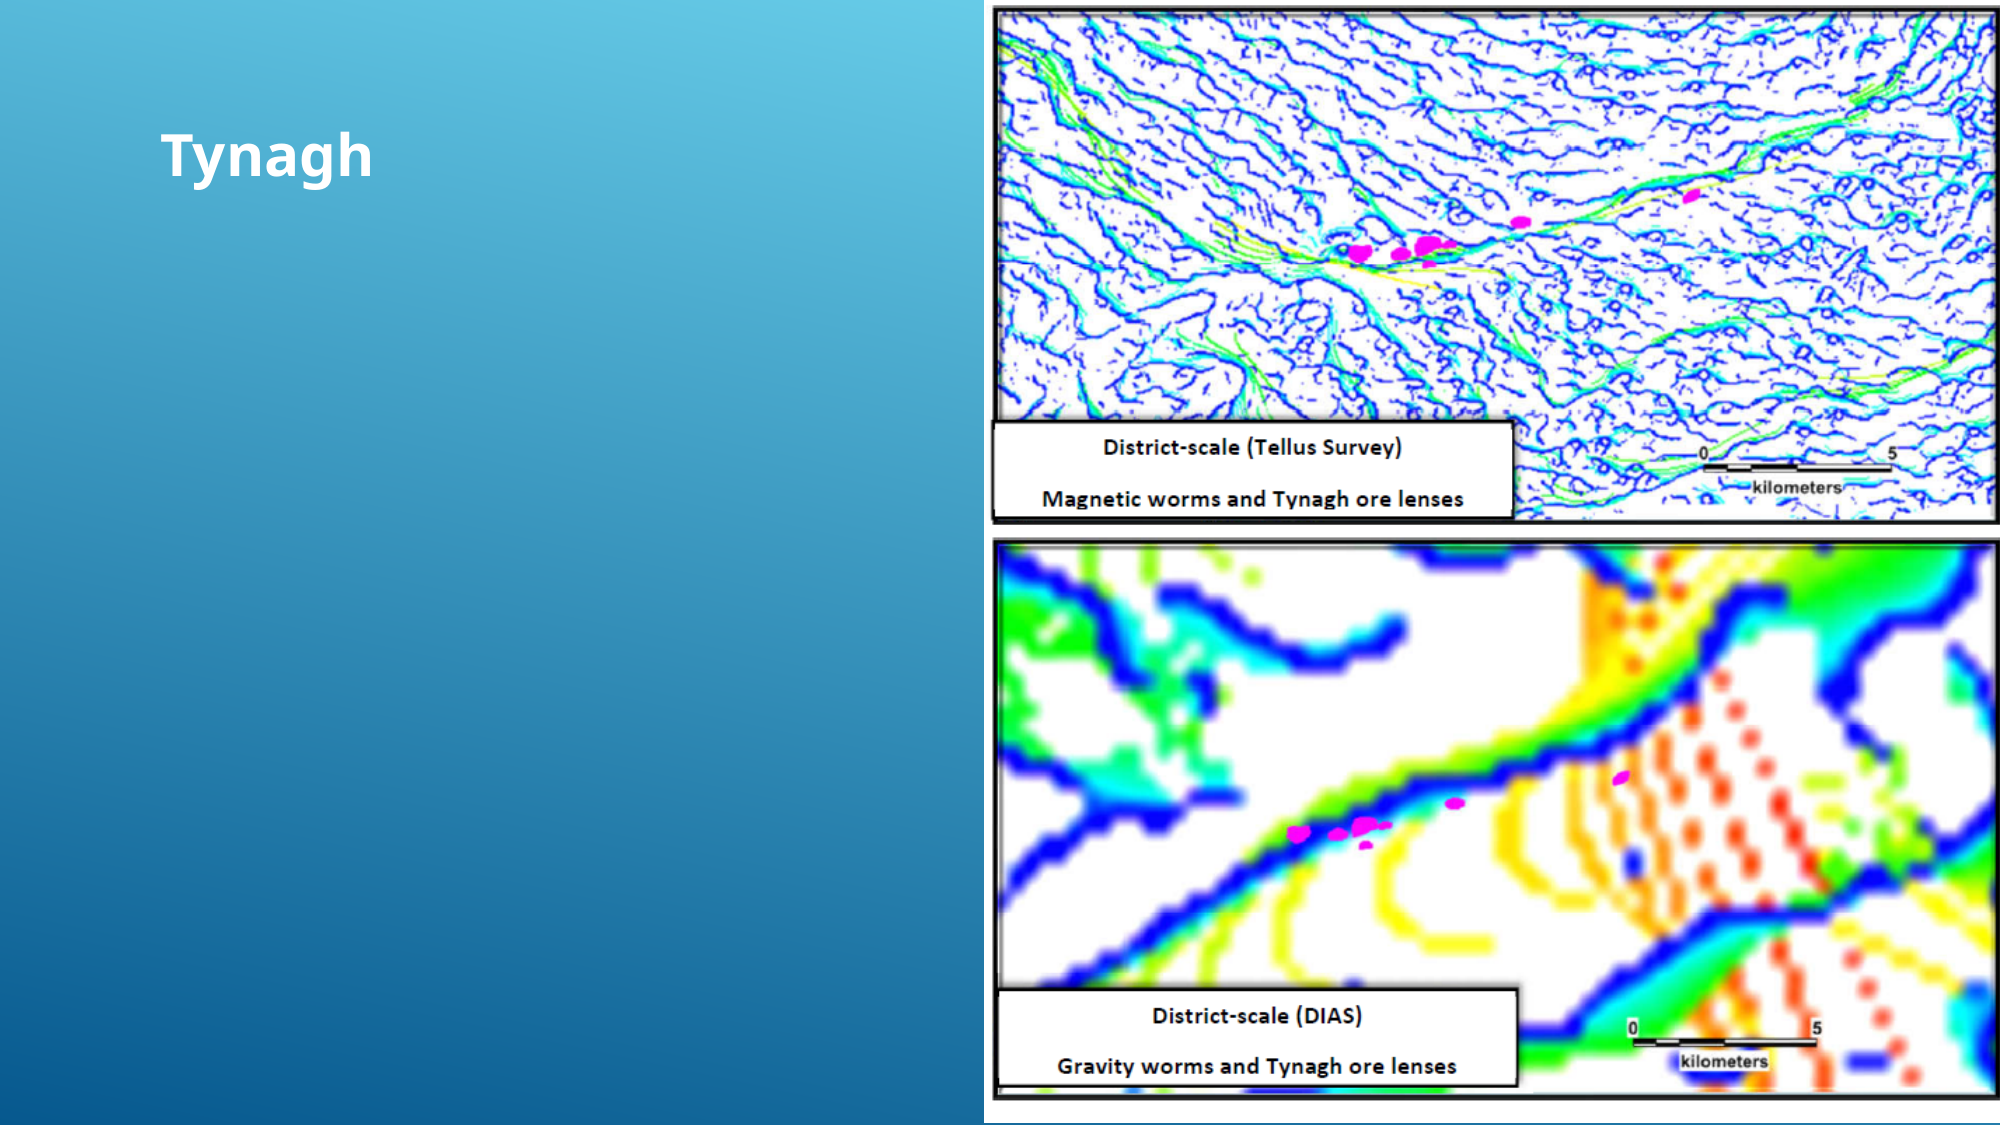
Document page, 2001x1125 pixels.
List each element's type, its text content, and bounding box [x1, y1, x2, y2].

text_box Tynagh [145, 111, 390, 196]
picture [984, 0, 2000, 1124]
